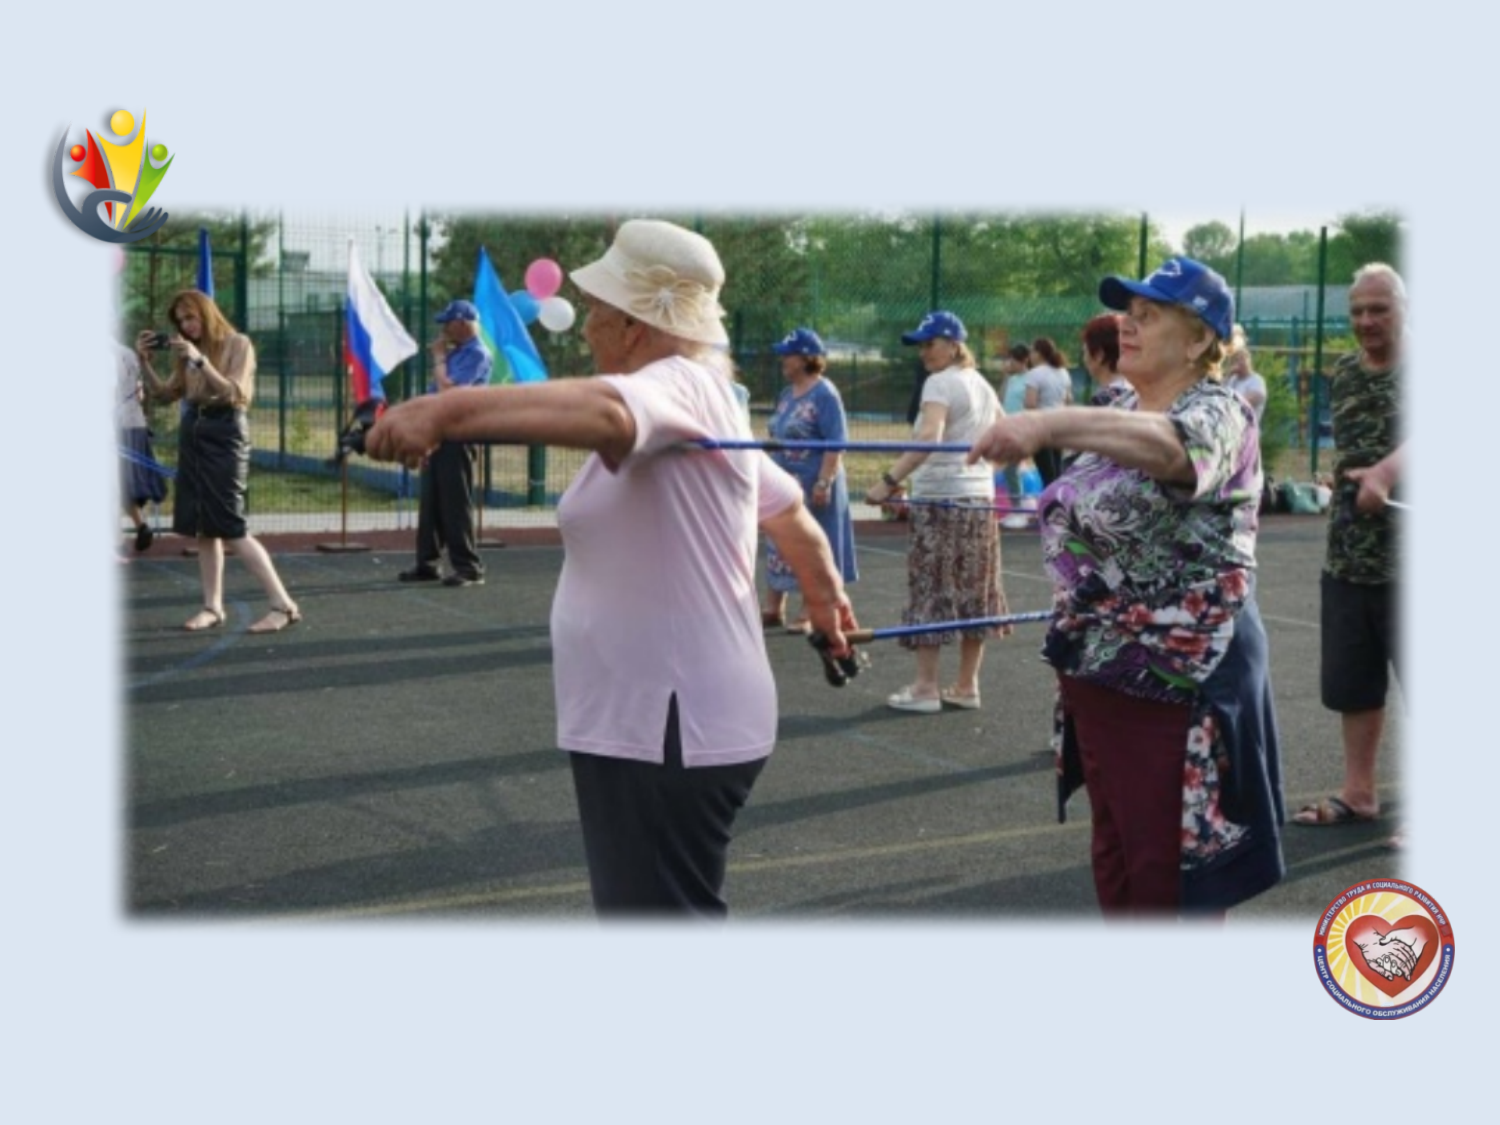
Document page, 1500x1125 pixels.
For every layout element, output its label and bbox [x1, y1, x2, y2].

picture [0, 67, 1455, 1020]
